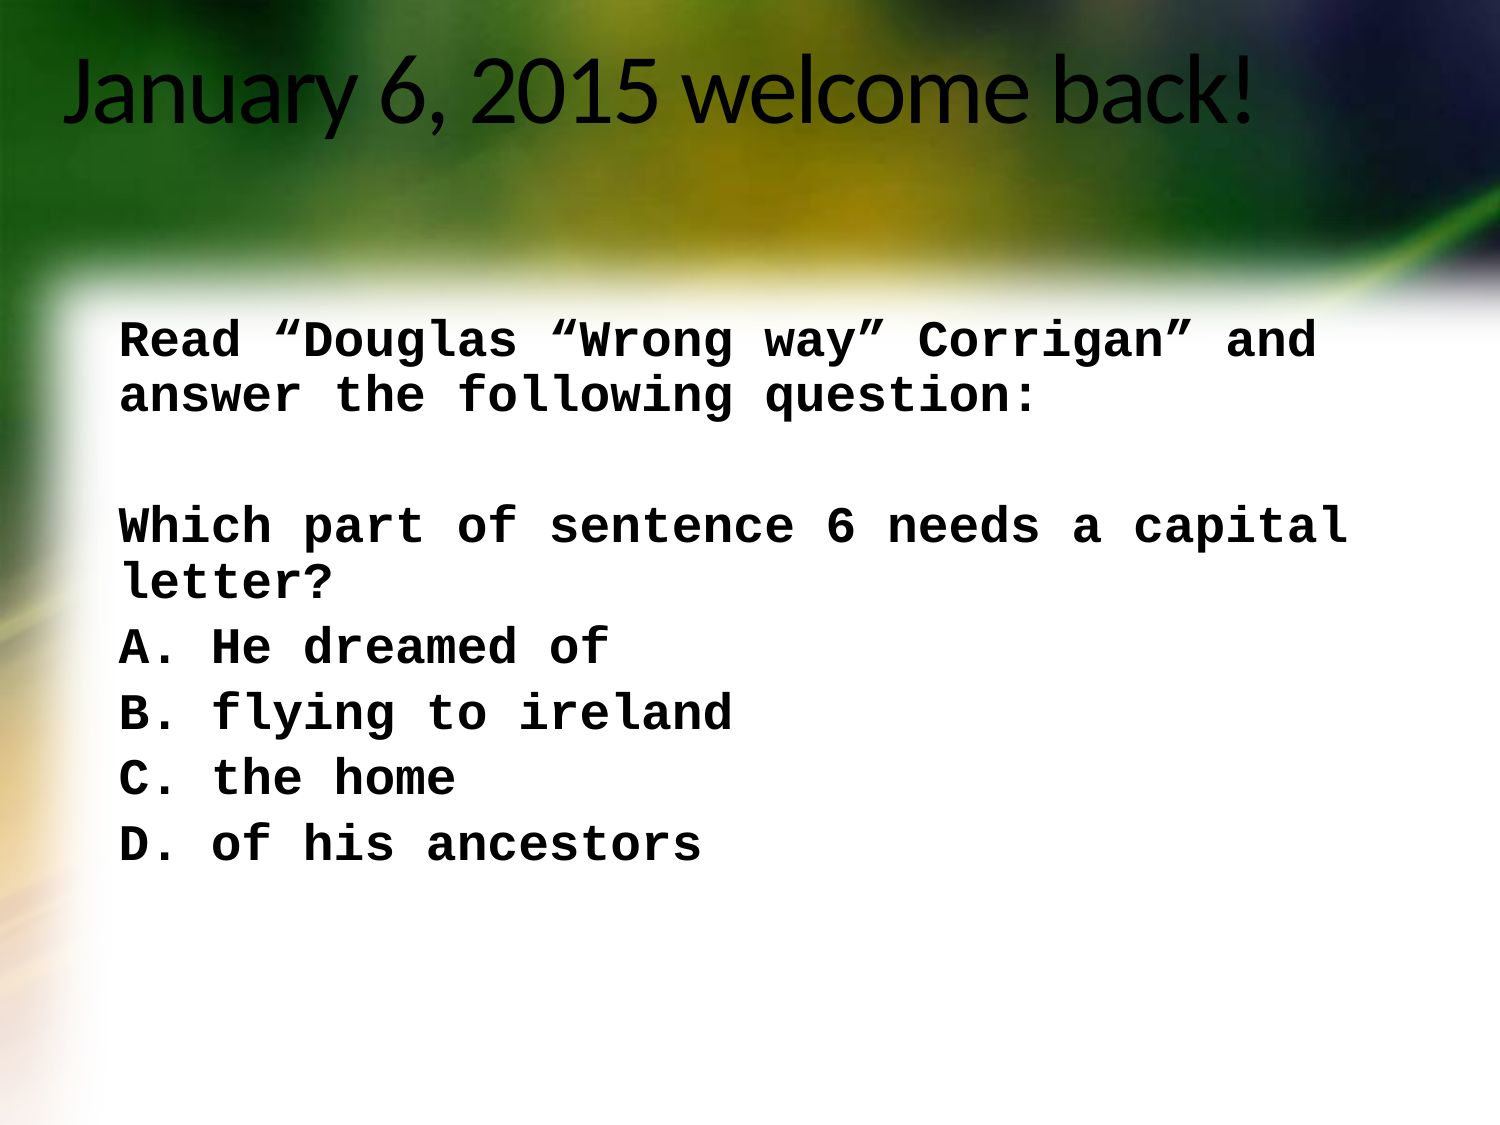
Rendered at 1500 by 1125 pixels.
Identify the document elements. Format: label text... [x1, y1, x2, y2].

title January 6, 2015 welcome back! [62, 37, 1438, 147]
picture [0, 0, 1500, 1125]
list Read “Douglas “Wrong way” Corrigan” and answer the following question: Which part of sentence 6 needs a capital letter? A. He dreamed of B. flying to ireland C. the home D. of his ancestors [118, 312, 1438, 875]
